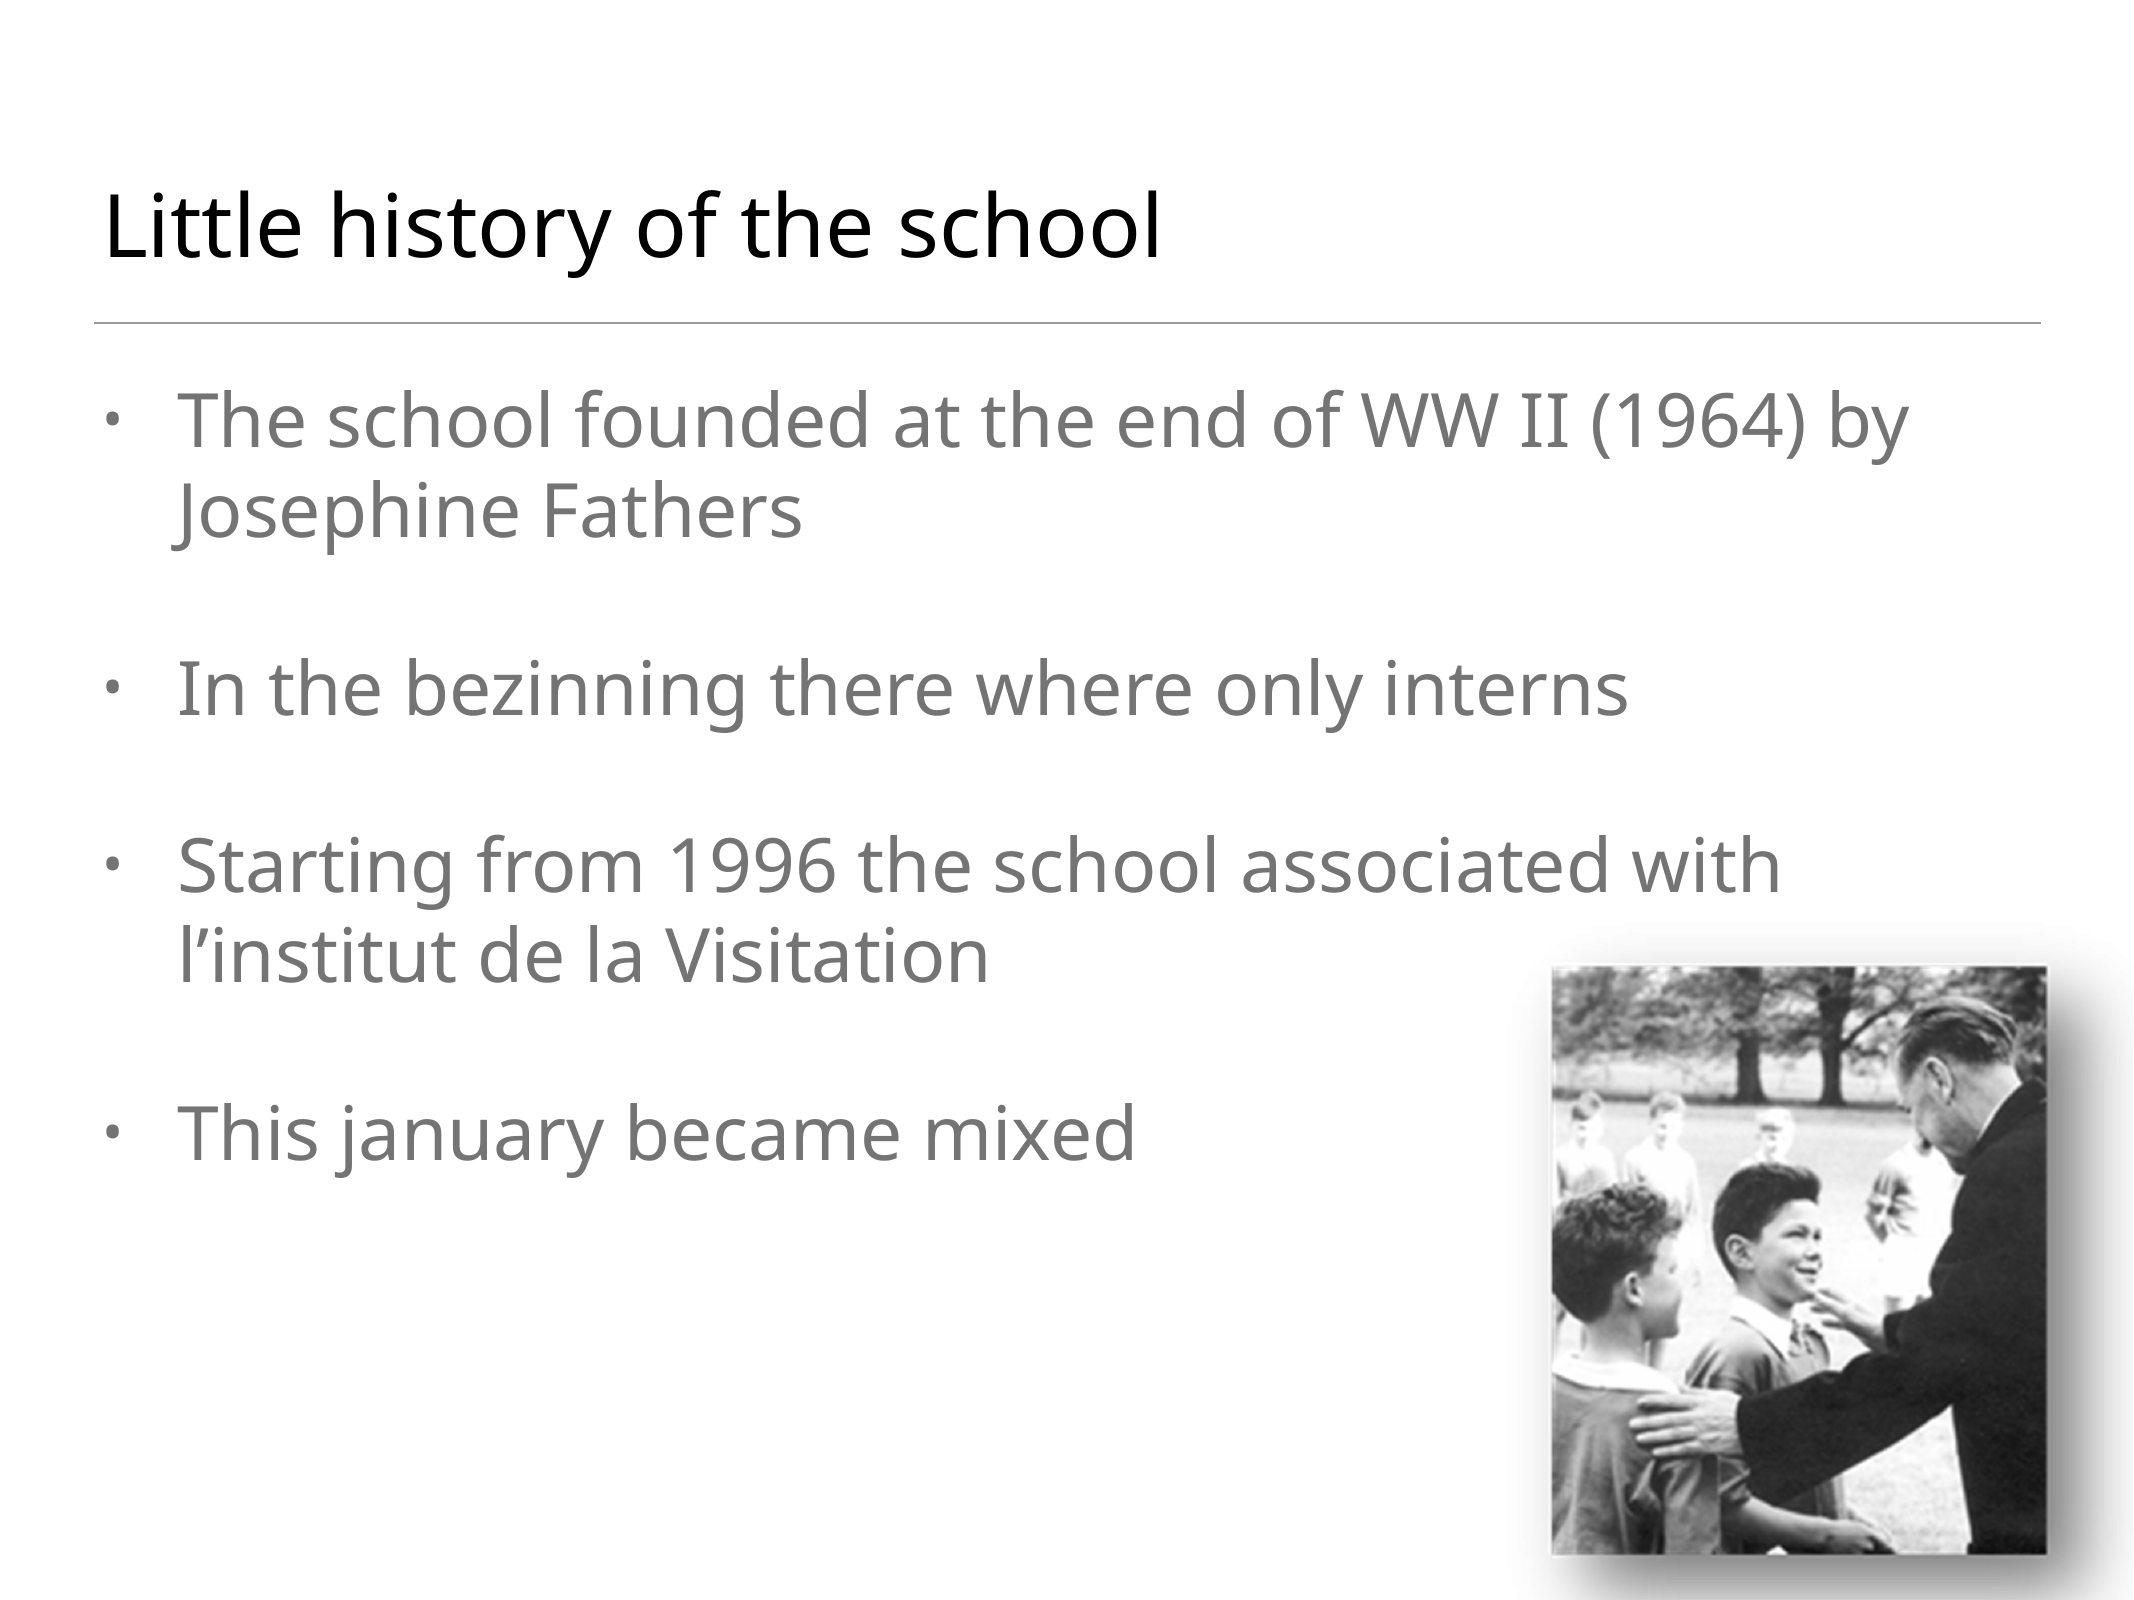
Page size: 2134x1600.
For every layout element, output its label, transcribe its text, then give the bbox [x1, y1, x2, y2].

picture [1496, 921, 2134, 1600]
list The school founded at the end of WW II (1964) by Josephine Fathers In the bezinning there where only interns Starting from 1996 the school associated with l’institut de la Visitation This january became mixed [93, 364, 2041, 1459]
title Little history of the school [93, 53, 2041, 284]
